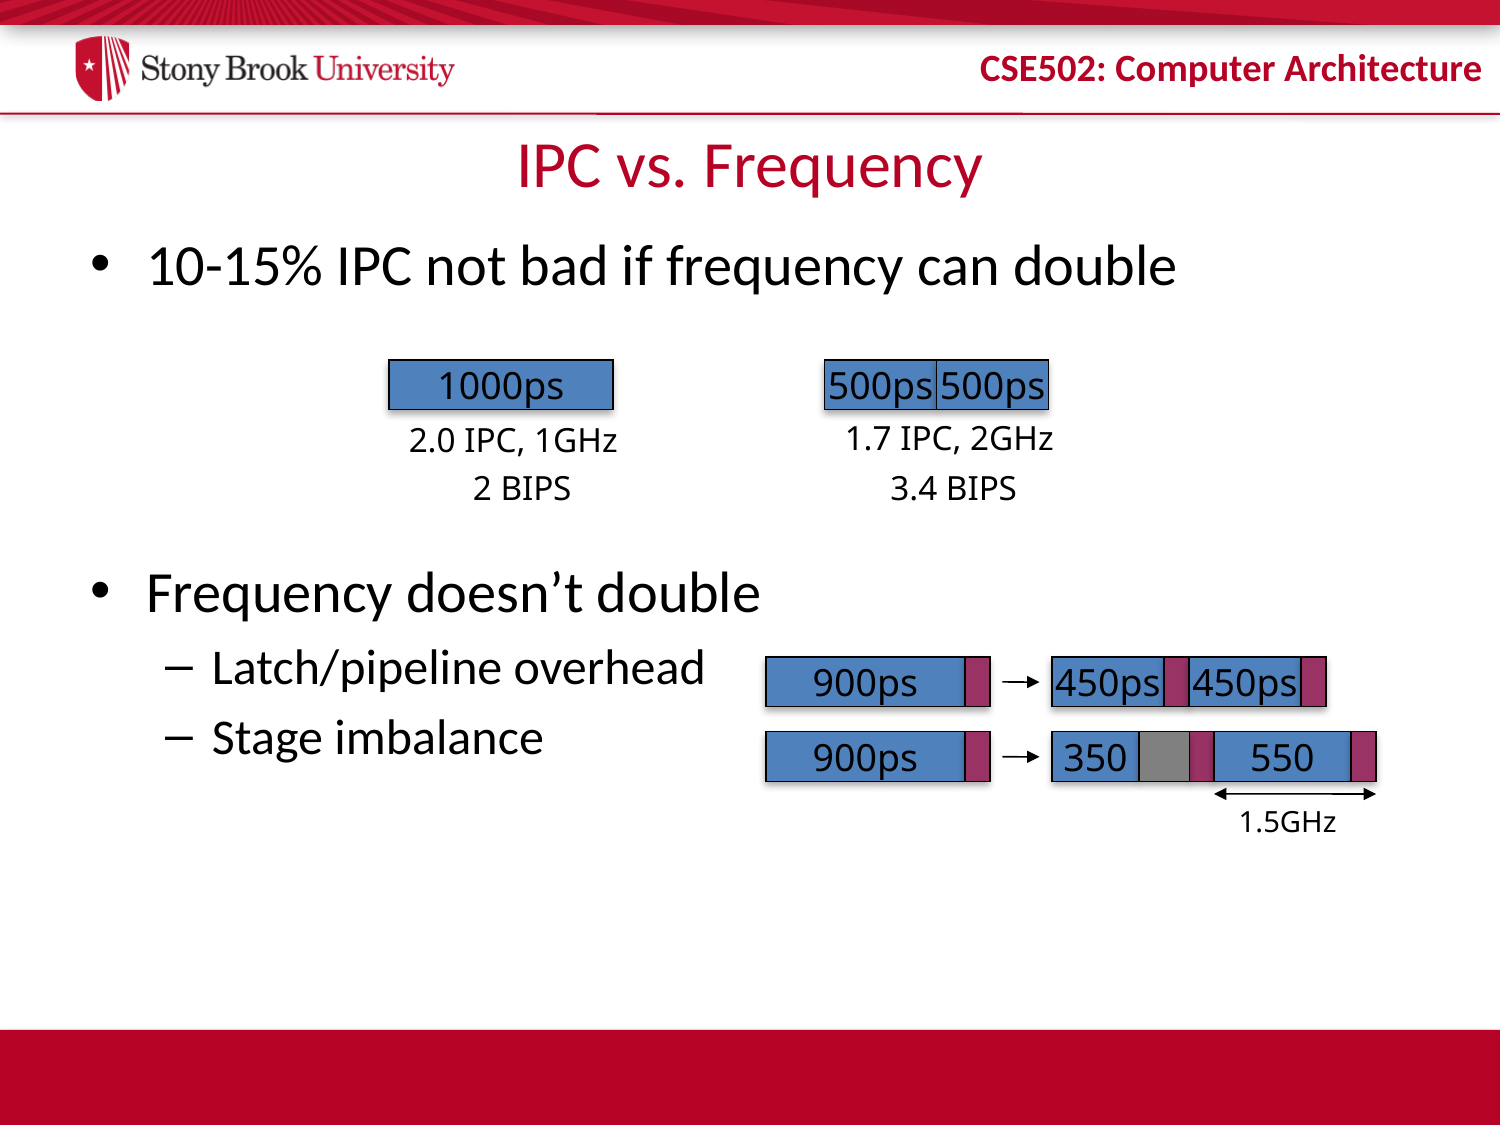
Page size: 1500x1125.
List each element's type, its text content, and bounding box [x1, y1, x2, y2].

text_box 2 BIPS [458, 459, 587, 515]
text_box 550 [1213, 731, 1350, 782]
text_box [1190, 731, 1213, 782]
text_box 350 [1052, 731, 1138, 782]
text_box 1.5GHz [1223, 796, 1352, 846]
text_box 900ps [765, 731, 964, 782]
text_box [1002, 675, 1040, 689]
text_box [965, 731, 990, 782]
text_box [1139, 731, 1190, 782]
text_box 2.0 IPC, 1GHz [394, 412, 634, 467]
text_box [1351, 731, 1376, 782]
text_box 1.7 IPC, 2GHz [830, 409, 1070, 465]
text_box 450ps [1189, 656, 1301, 707]
text_box [1214, 787, 1377, 801]
text_box 450ps [1052, 656, 1164, 707]
text_box 1000ps [388, 359, 613, 410]
text_box [1164, 656, 1189, 707]
text_box 500ps [936, 359, 1049, 409]
text_box [1002, 750, 1040, 763]
text_box 3.4 BIPS [875, 459, 1032, 515]
title IPC vs. Frequency [0, 113, 1500, 209]
picture [0, 0, 1500, 25]
list 10-15% IPC not bad if frequency can double Frequency doesn’t double Latch/pipeline overhead Stage imbalance [75, 219, 1425, 1024]
text_box 500ps [824, 359, 936, 410]
text_box [1301, 656, 1327, 707]
text_box 900ps [765, 656, 965, 707]
text_box [965, 656, 990, 707]
